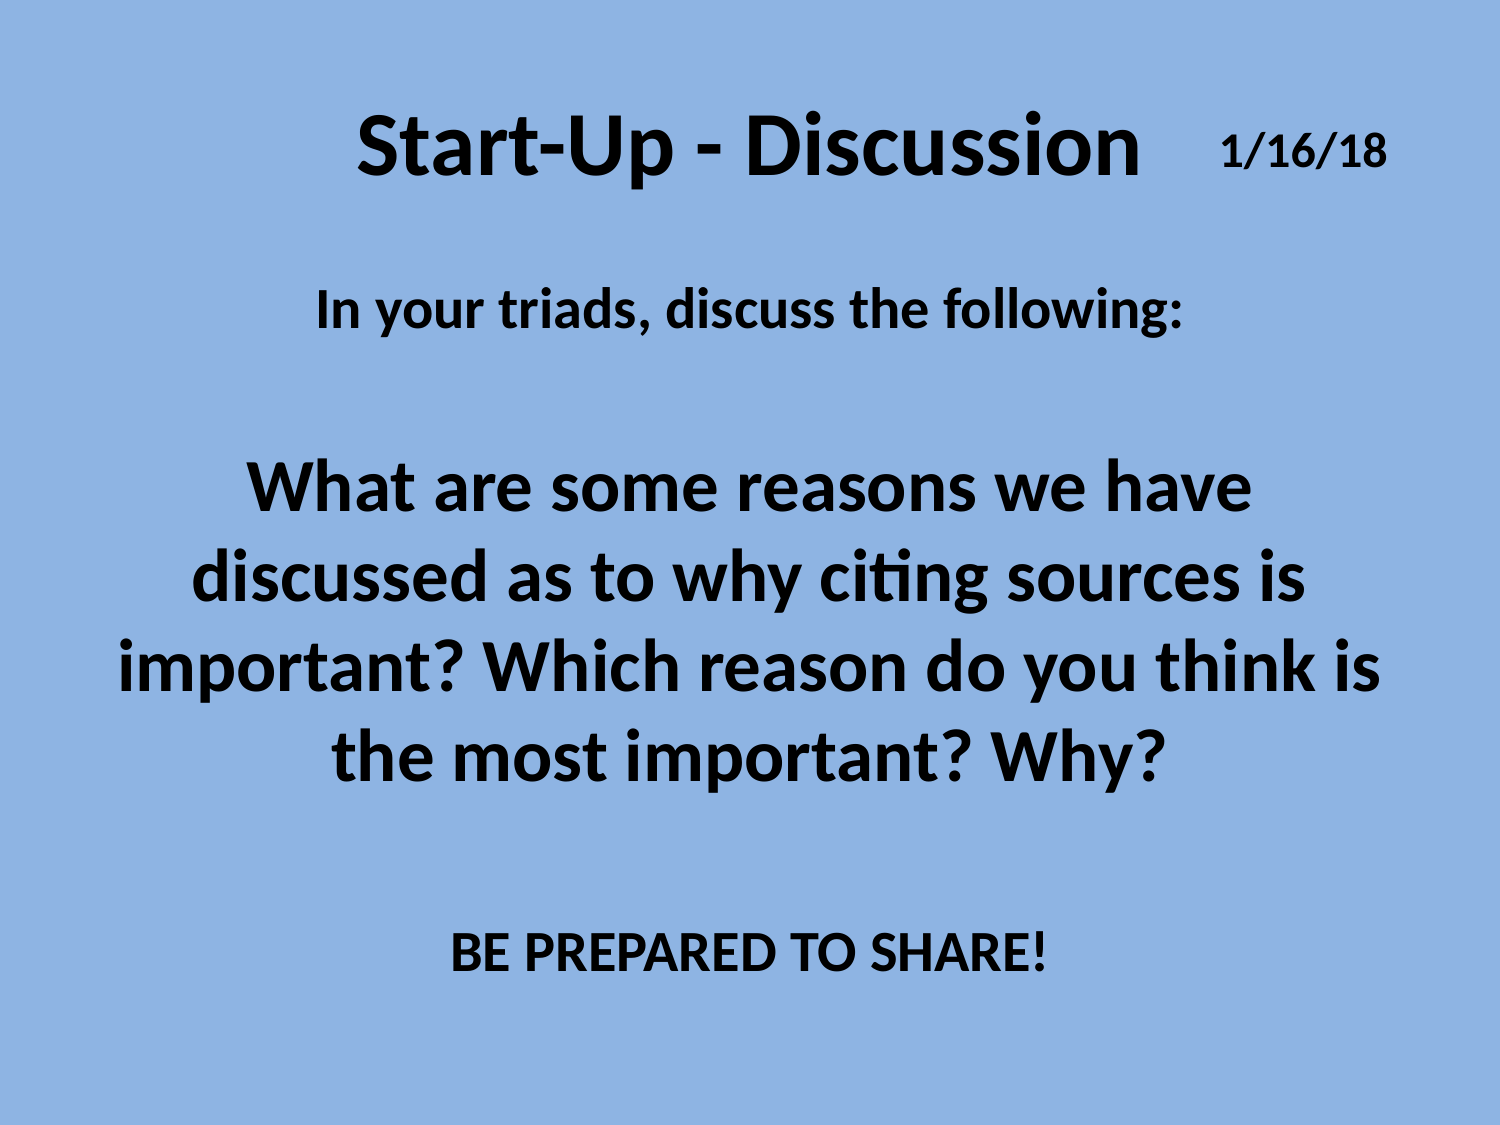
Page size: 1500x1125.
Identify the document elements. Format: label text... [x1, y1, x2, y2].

list In your triads, discuss the following: What are some reasons we have discussed as to why citing sources is important? Which reason do you think is the most important? Why? BE PREPARED TO SHARE! [75, 262, 1425, 1005]
title Start-Up - Discussion [75, 45, 1425, 233]
text_box 1/16/18 [1203, 109, 1429, 185]
